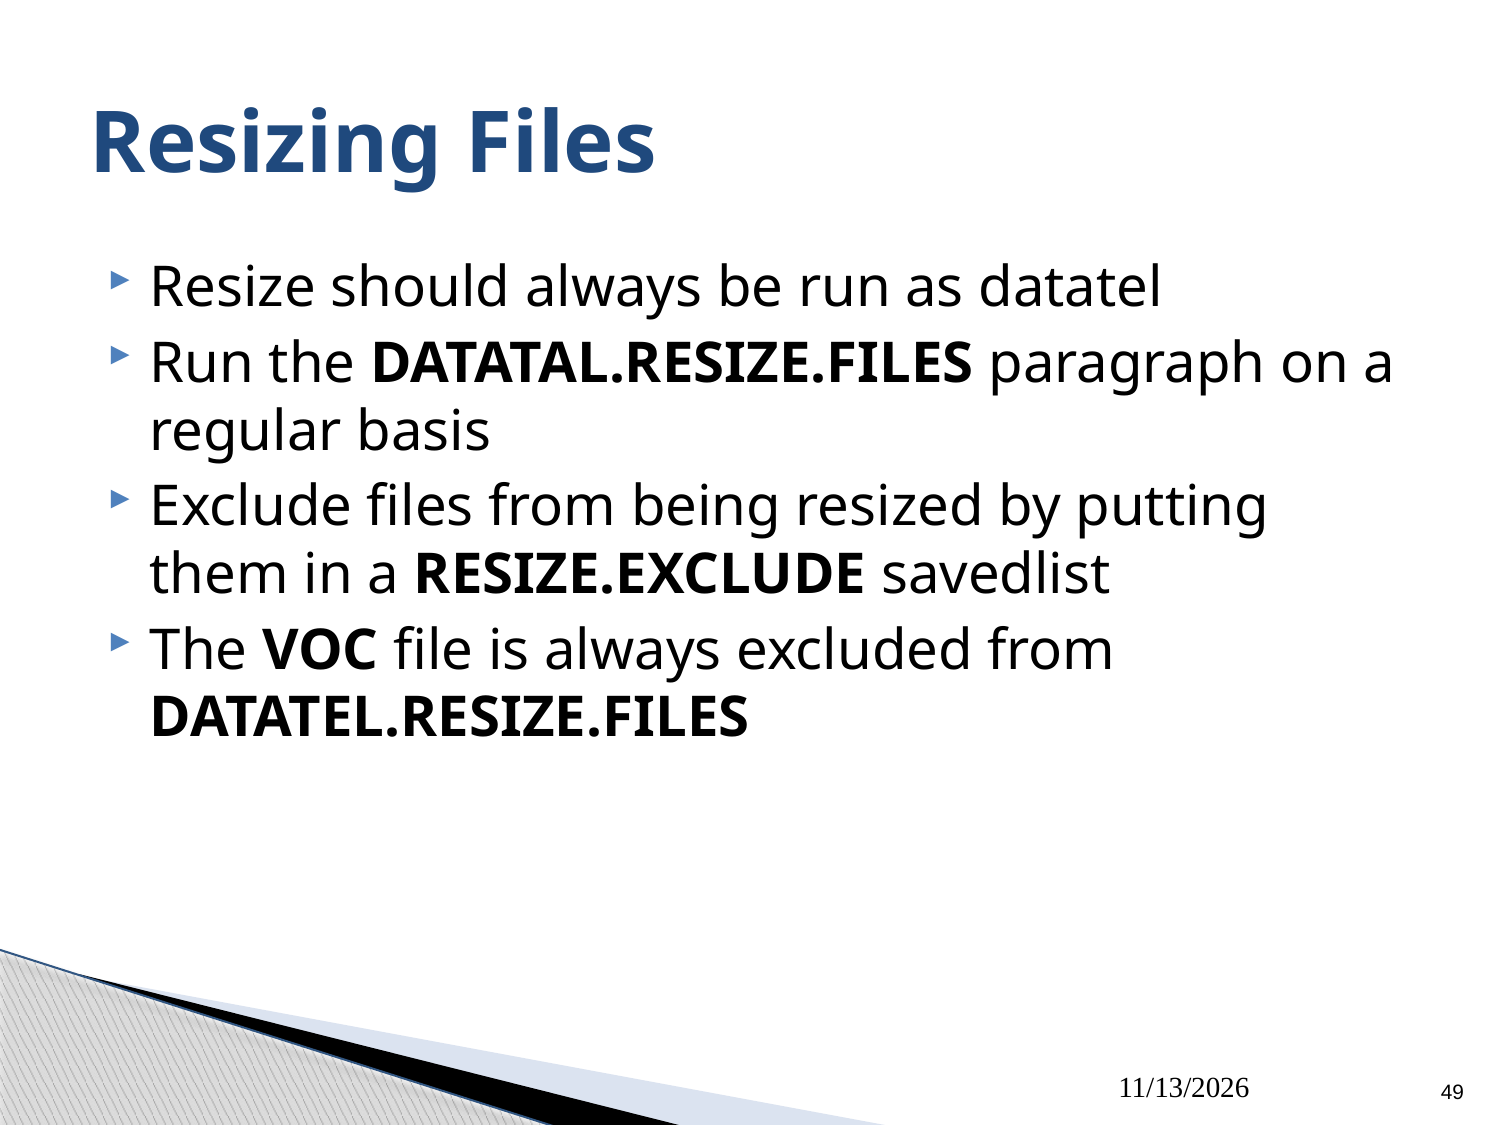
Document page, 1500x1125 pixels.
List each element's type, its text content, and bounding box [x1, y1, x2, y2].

title Resizing Files [75, 45, 1425, 233]
list Resize should always be run as datatel Run the DATATAL.RESIZE.FILES paragraph on a regular basis Exclude files from being resized by putting them in a RESIZE.EXCLUDE savedlist The VOC file is always excluded from DATATEL.RESIZE.FILES [75, 243, 1425, 986]
slide_number 49 [1418, 1051, 1479, 1112]
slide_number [1103, 1051, 1418, 1112]
